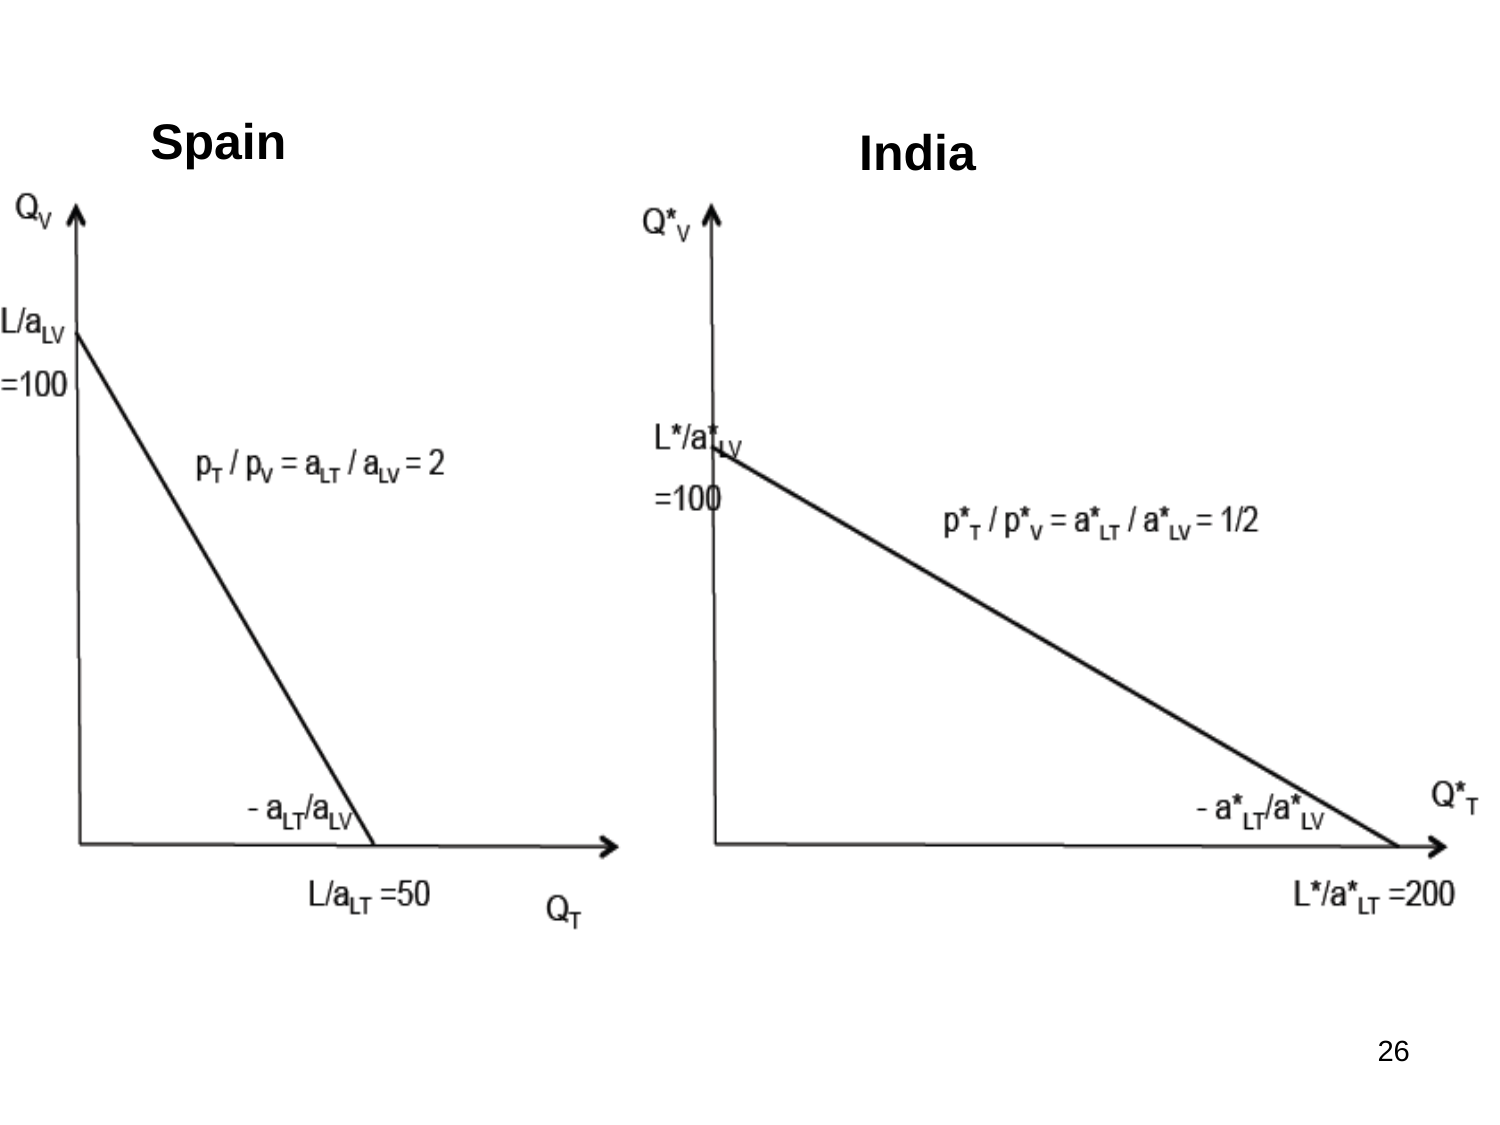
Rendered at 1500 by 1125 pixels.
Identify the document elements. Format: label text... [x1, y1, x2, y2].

picture [0, 160, 1500, 977]
text_box Spain [135, 101, 514, 159]
slide_number 26 [1074, 1024, 1425, 1103]
text_box India [844, 113, 1282, 159]
